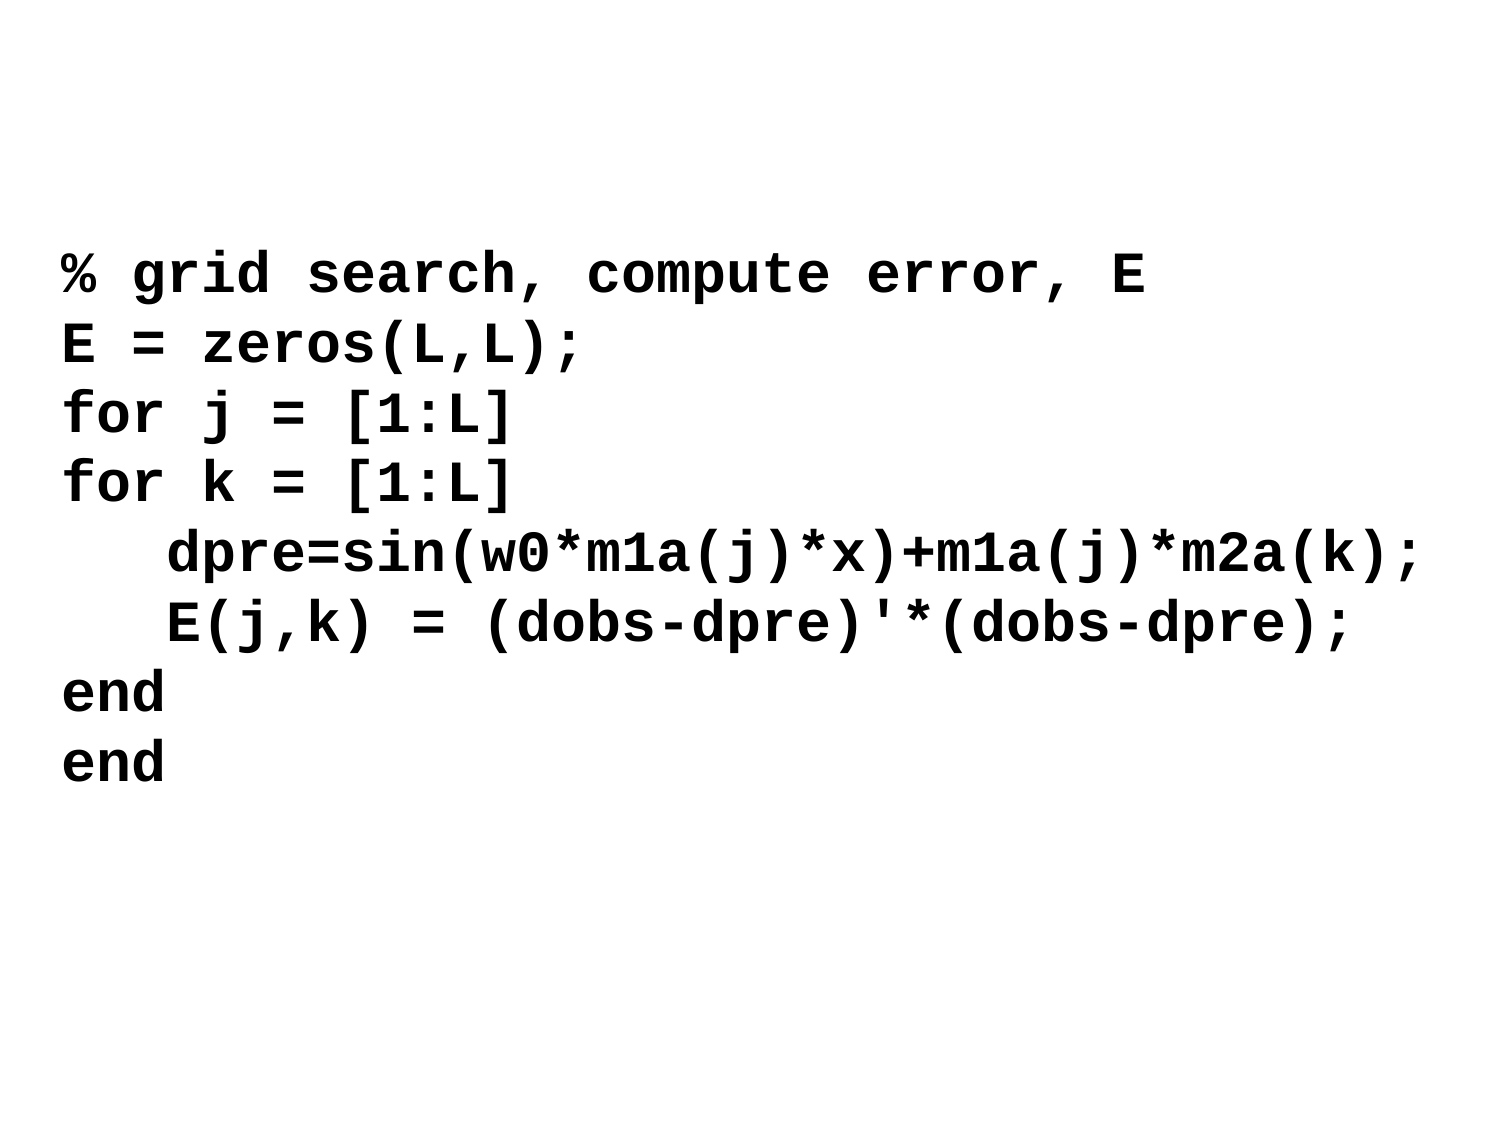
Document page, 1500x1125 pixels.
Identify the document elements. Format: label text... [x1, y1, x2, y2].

text_box % grid search, compute error, E E = zeros(L,L); for j = [1:L] for k = [1:L] dpre=sin(w0*m1a(j)*x)+m1a(j)*m2a(k); E(j,k) = (dobs-dpre)'*(dobs-dpre); end end [46, 226, 1500, 801]
